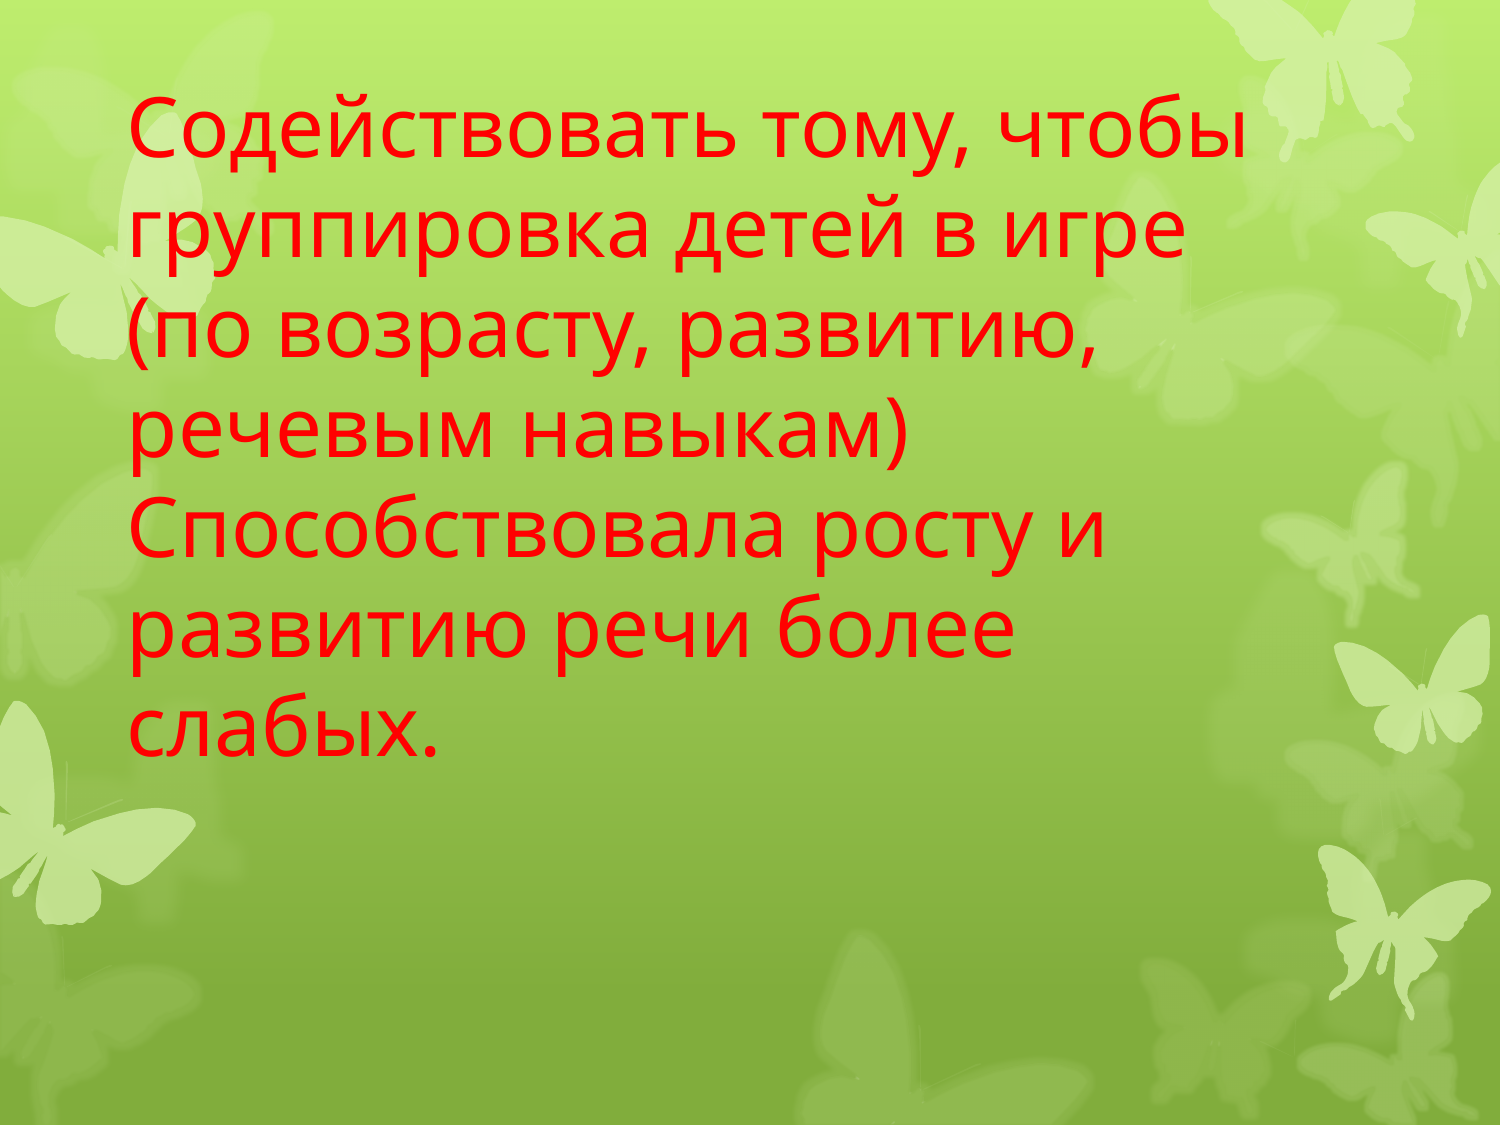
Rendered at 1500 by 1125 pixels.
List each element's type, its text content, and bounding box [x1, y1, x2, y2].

text_box Содействовать тому, чтобы группировка детей в игре (по возрасту, развитию, речевым навыкам) Способствовала росту и развитию речи более слабых. [112, 66, 1353, 781]
